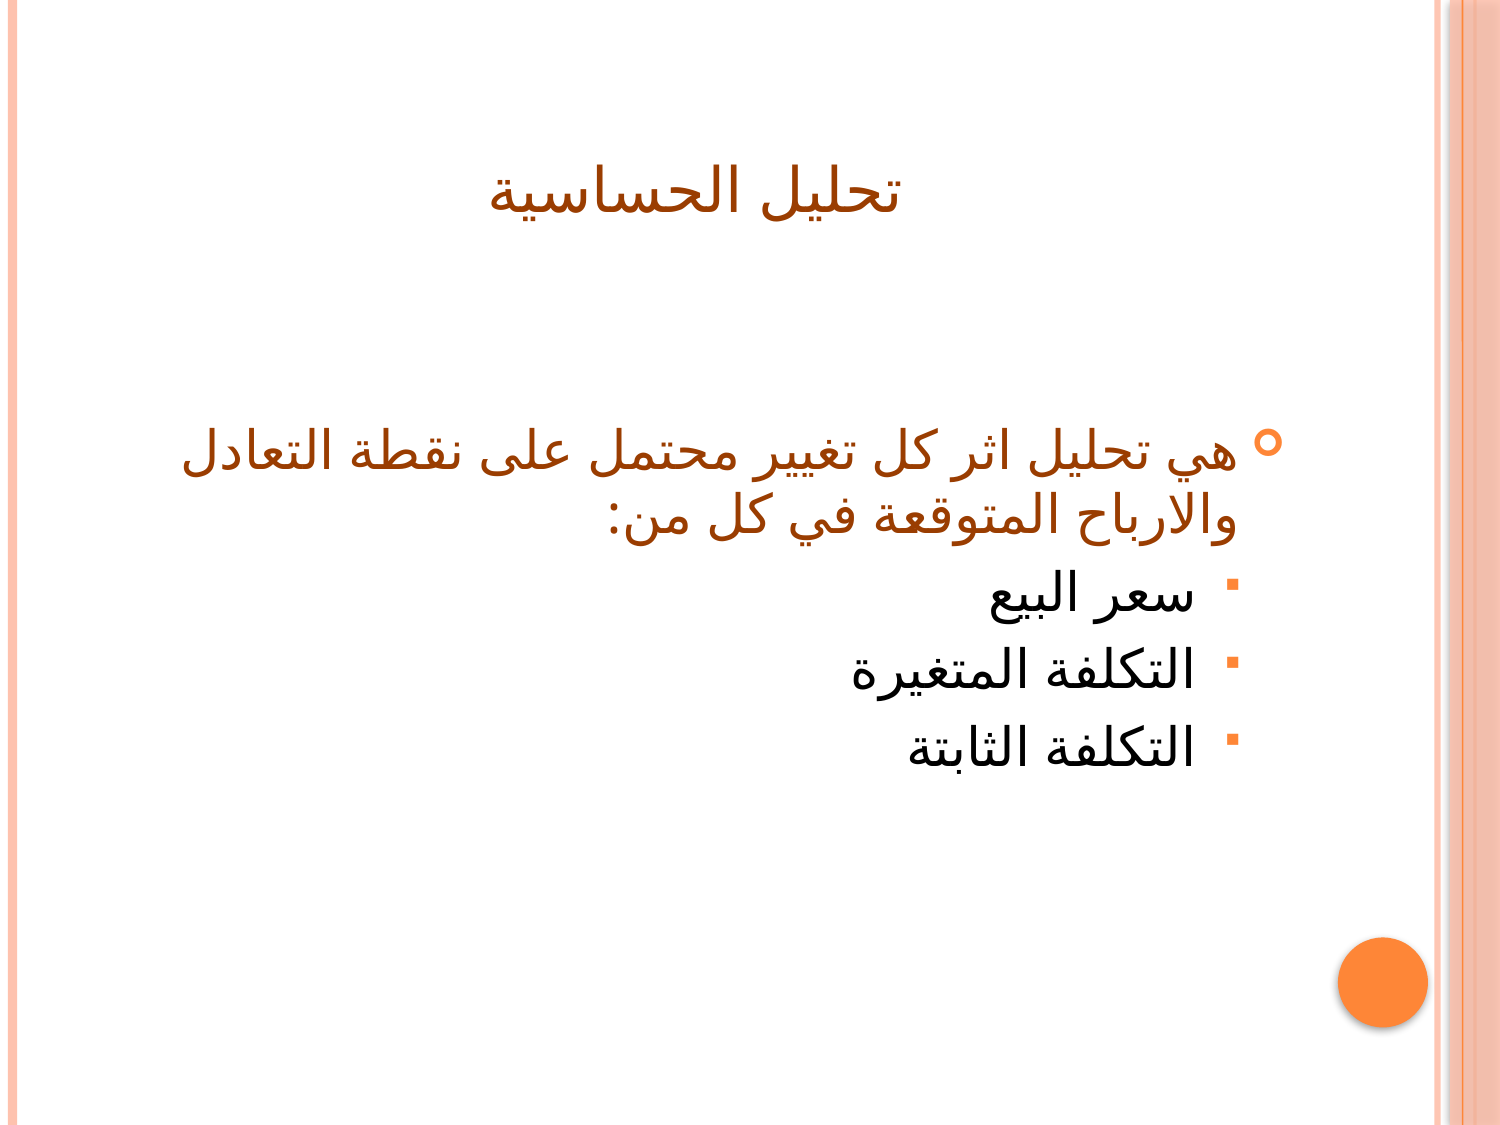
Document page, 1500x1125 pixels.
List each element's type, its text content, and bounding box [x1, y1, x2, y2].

title تحليل الحساسية [75, 45, 1300, 233]
list هي تحليل اثر كل تغيير محتمل على نقطة التعادل والارباح المتوقعة في كل من: سعر البيع التكلفة المتغيرة التكلفة الثابتة [75, 262, 1300, 1062]
